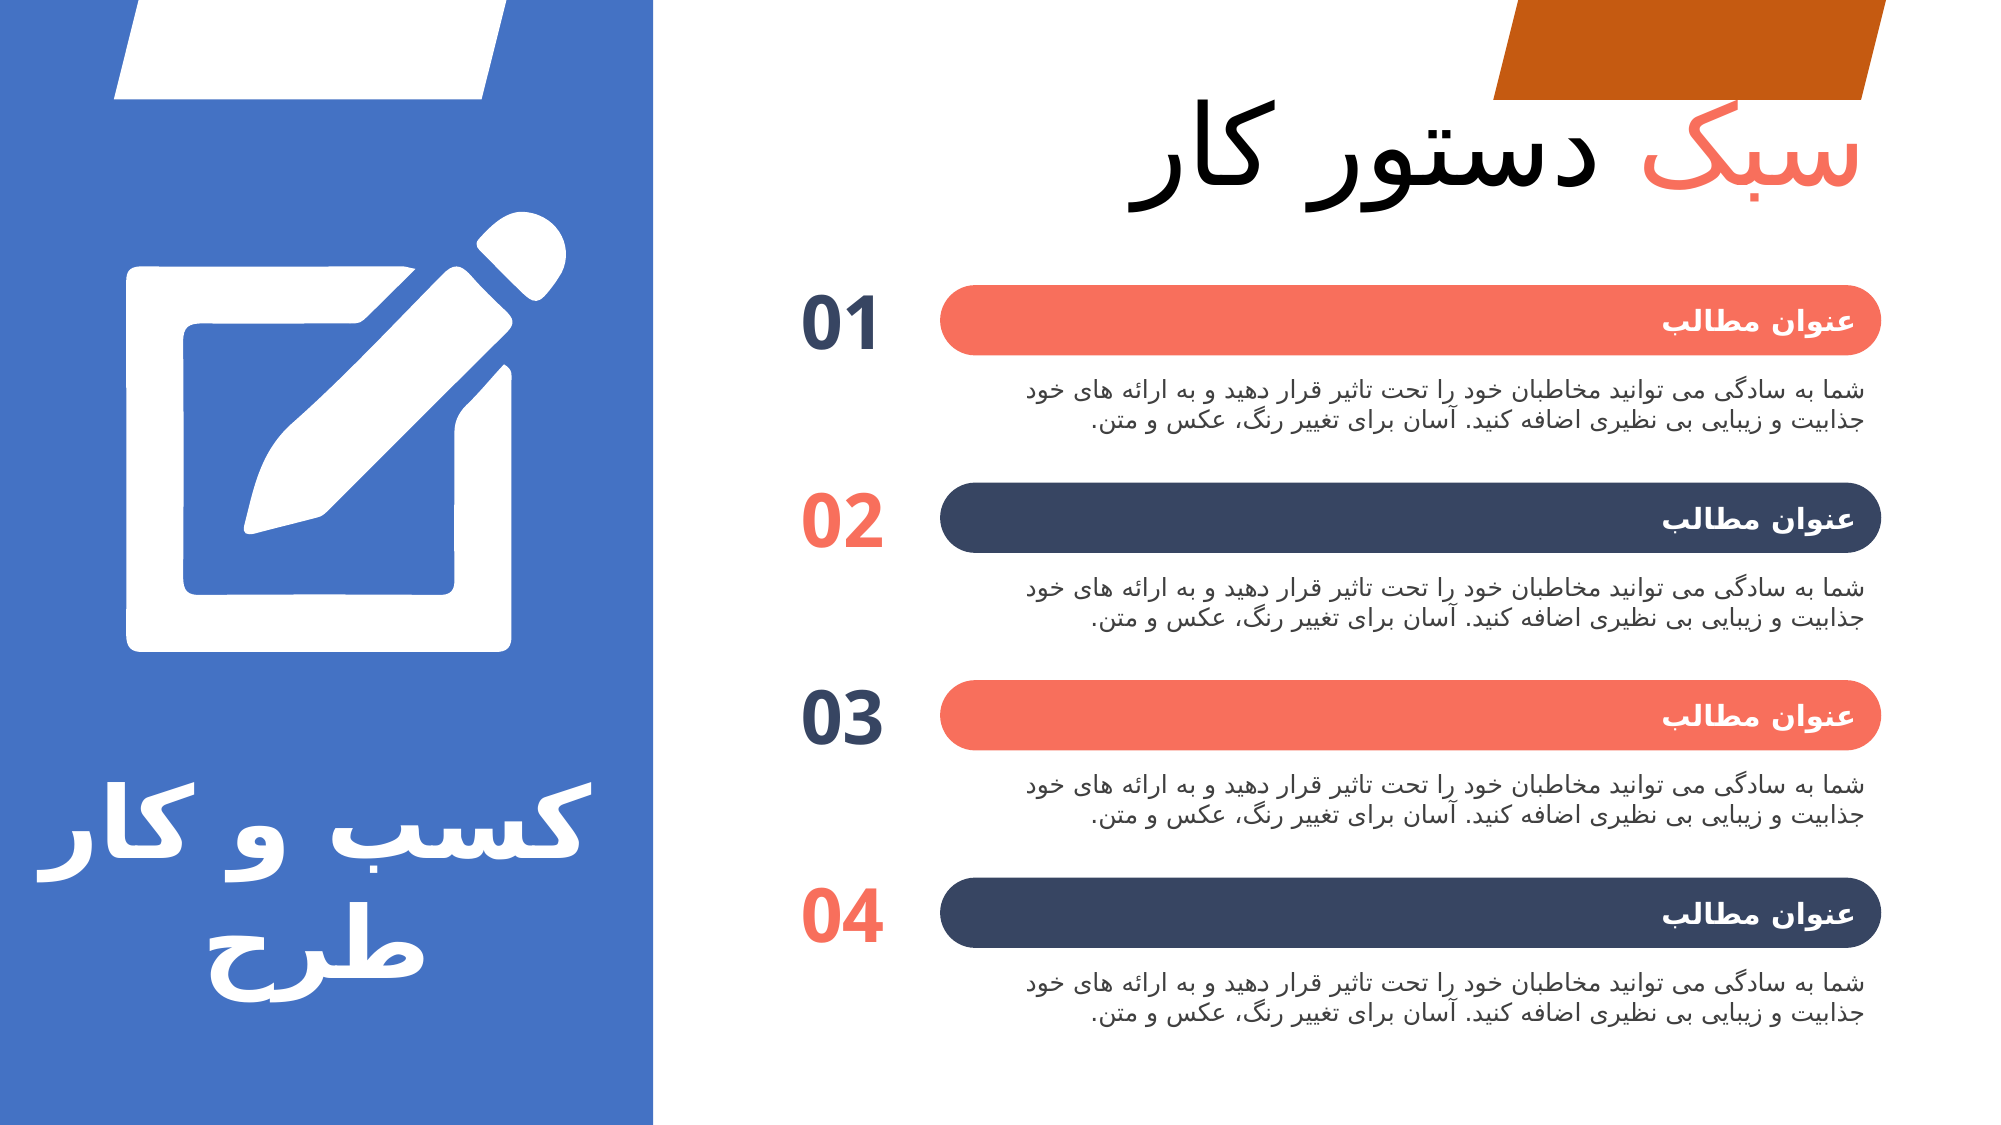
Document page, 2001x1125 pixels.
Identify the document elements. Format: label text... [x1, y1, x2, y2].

text_box کسب و کار طرح [0, 750, 698, 1006]
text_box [940, 877, 1882, 1035]
text_box 03 [764, 662, 922, 767]
text_box 04 [764, 859, 922, 965]
text_box [1491, 0, 1888, 102]
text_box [940, 679, 1882, 837]
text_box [940, 482, 1882, 640]
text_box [126, 211, 576, 653]
text_box 02 [764, 464, 922, 570]
text_box 01 [764, 267, 922, 372]
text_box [940, 284, 1882, 442]
text_box [112, 0, 508, 101]
text_box سبک دستور کار [798, 65, 1882, 215]
